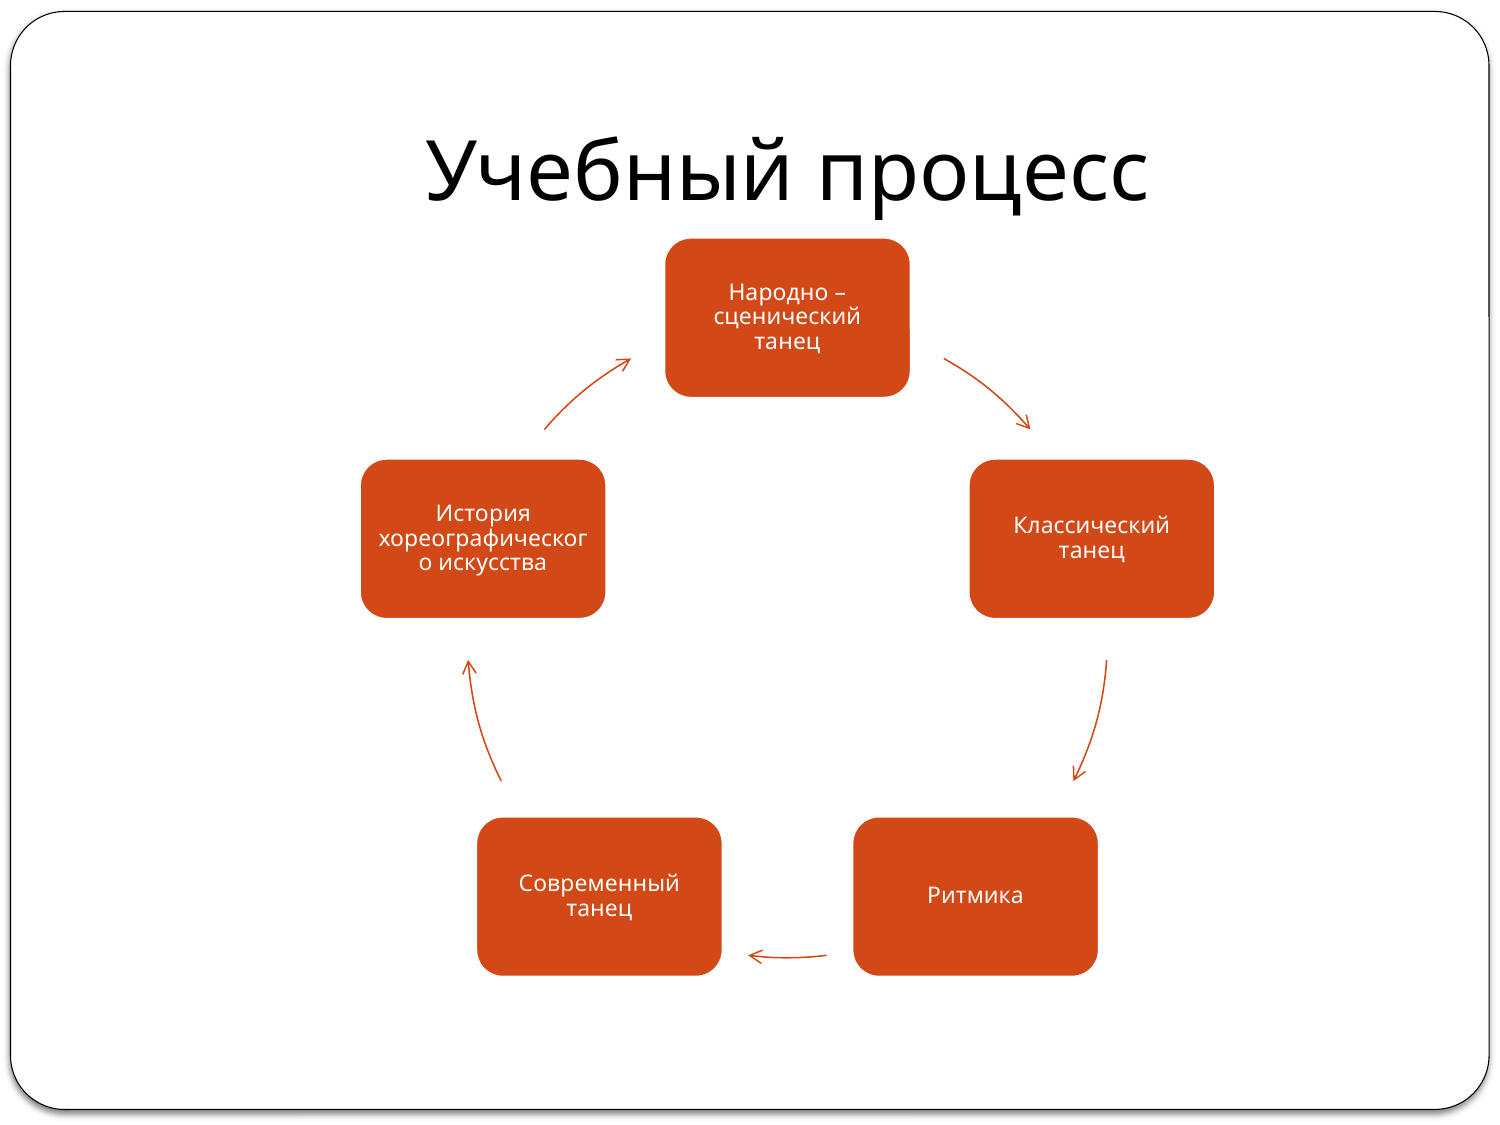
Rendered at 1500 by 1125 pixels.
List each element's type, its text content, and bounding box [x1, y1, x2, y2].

title Учебный процесс [150, 45, 1425, 233]
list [149, 237, 1426, 988]
